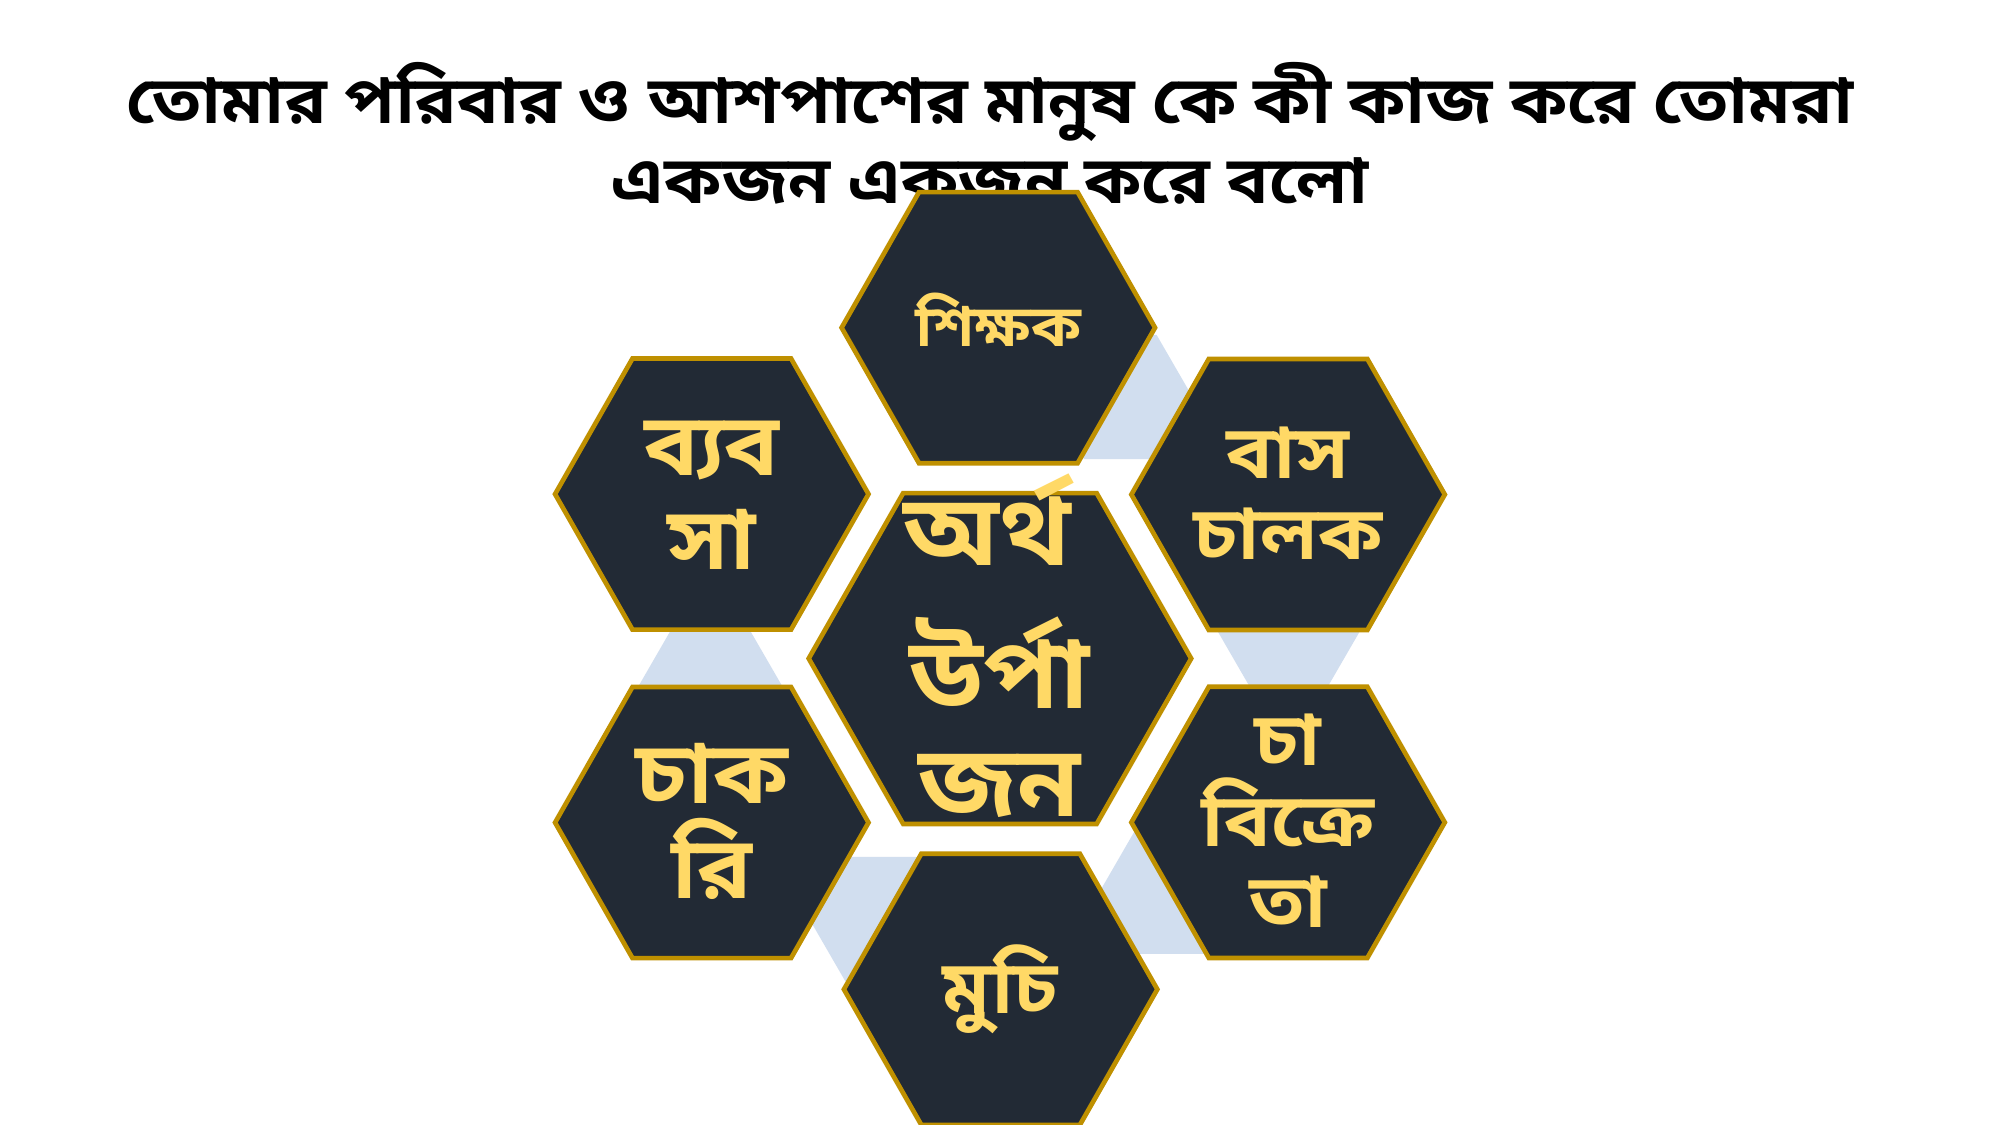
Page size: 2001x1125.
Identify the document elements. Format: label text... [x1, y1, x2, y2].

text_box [0, 192, 2000, 1125]
text_box তোমার পরিবার ও আশপাশের মানুষ কে কী কাজ করে তোমরা একজন একজন করে বলো [18, 49, 1962, 192]
